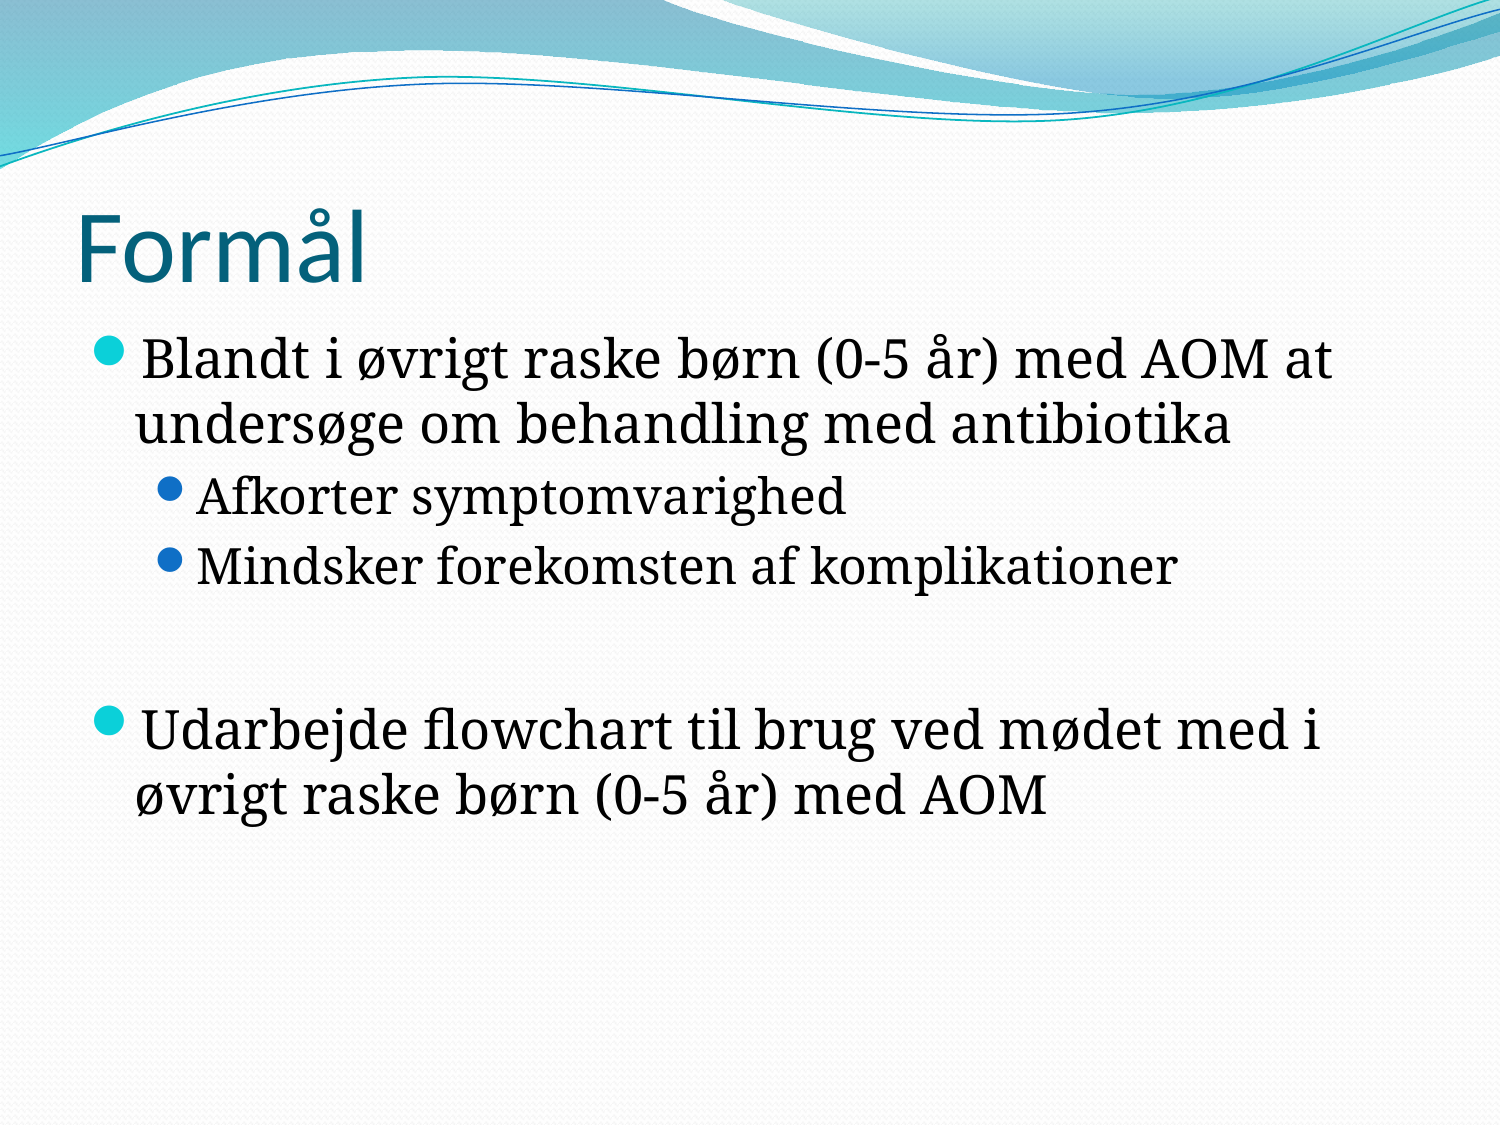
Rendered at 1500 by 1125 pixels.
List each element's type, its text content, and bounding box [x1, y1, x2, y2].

list Blandt i øvrigt raske børn (0-5 år) med AOM at undersøge om behandling med antibiotika Afkorter symptomvarighed Mindsker forekomsten af komplikationer Udarbejde flowchart til brug ved mødet med i øvrigt raske børn (0-5 år) med AOM [75, 317, 1425, 1038]
title Formål [75, 115, 1425, 303]
